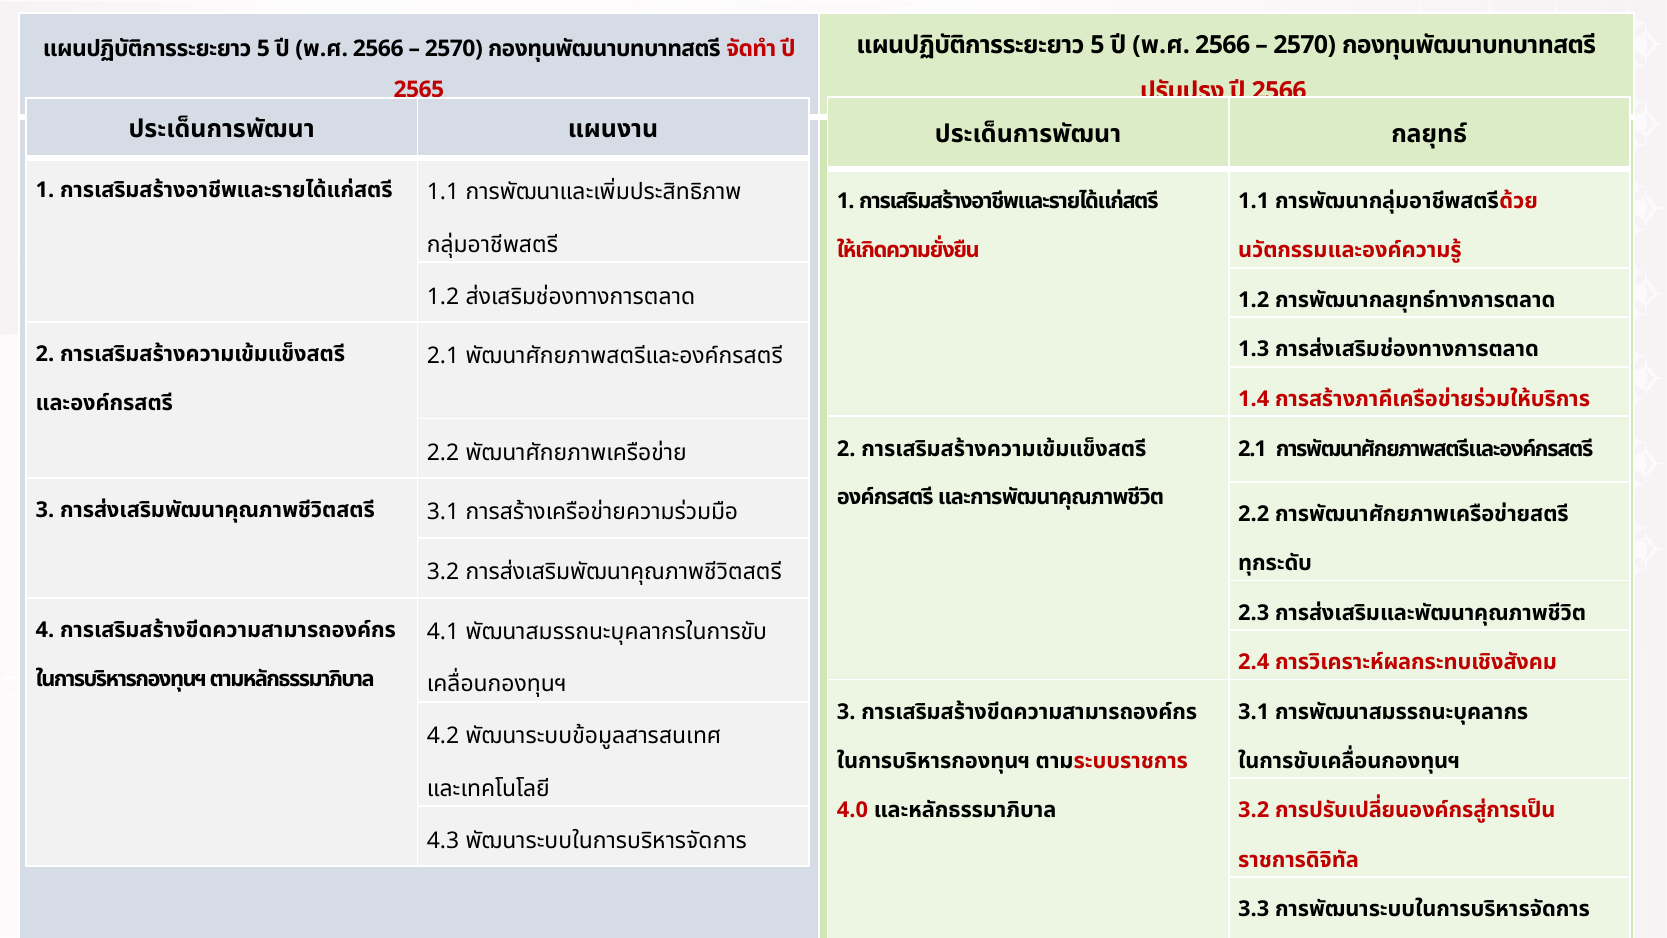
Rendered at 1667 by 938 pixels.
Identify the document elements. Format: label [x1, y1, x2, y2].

table_cell [1230, 269, 1629, 316]
table_cell [418, 263, 808, 321]
table_cell [1230, 417, 1629, 481]
table_cell [1230, 483, 1629, 580]
table_cell [1230, 631, 1629, 679]
table_cell [418, 539, 808, 597]
table_cell [20, 120, 818, 938]
table_cell [27, 479, 417, 597]
table_cell [27, 323, 417, 477]
table_cell [828, 172, 1228, 415]
table_cell [1230, 318, 1629, 366]
table_header [820, 14, 1633, 114]
table_cell [1230, 581, 1629, 629]
table_cell [828, 680, 1228, 938]
table_cell [1230, 172, 1629, 267]
table_cell [820, 120, 827, 938]
table_cell [418, 479, 808, 537]
table_cell [828, 417, 1228, 679]
table_cell [1230, 368, 1629, 415]
table_cell [1230, 878, 1629, 938]
table_header [27, 99, 417, 155]
table_cell [1230, 779, 1629, 876]
table_cell [418, 419, 808, 477]
table_header [1230, 98, 1629, 166]
table_header [418, 99, 808, 155]
table_header [20, 14, 818, 114]
table_cell [418, 599, 808, 701]
table_cell [418, 807, 808, 865]
table_cell [1230, 680, 1629, 777]
table_cell [418, 161, 808, 261]
table_cell [418, 703, 808, 805]
table_header [828, 98, 1228, 166]
table_cell [418, 323, 808, 418]
table_cell [27, 599, 417, 865]
table_cell [27, 161, 417, 321]
